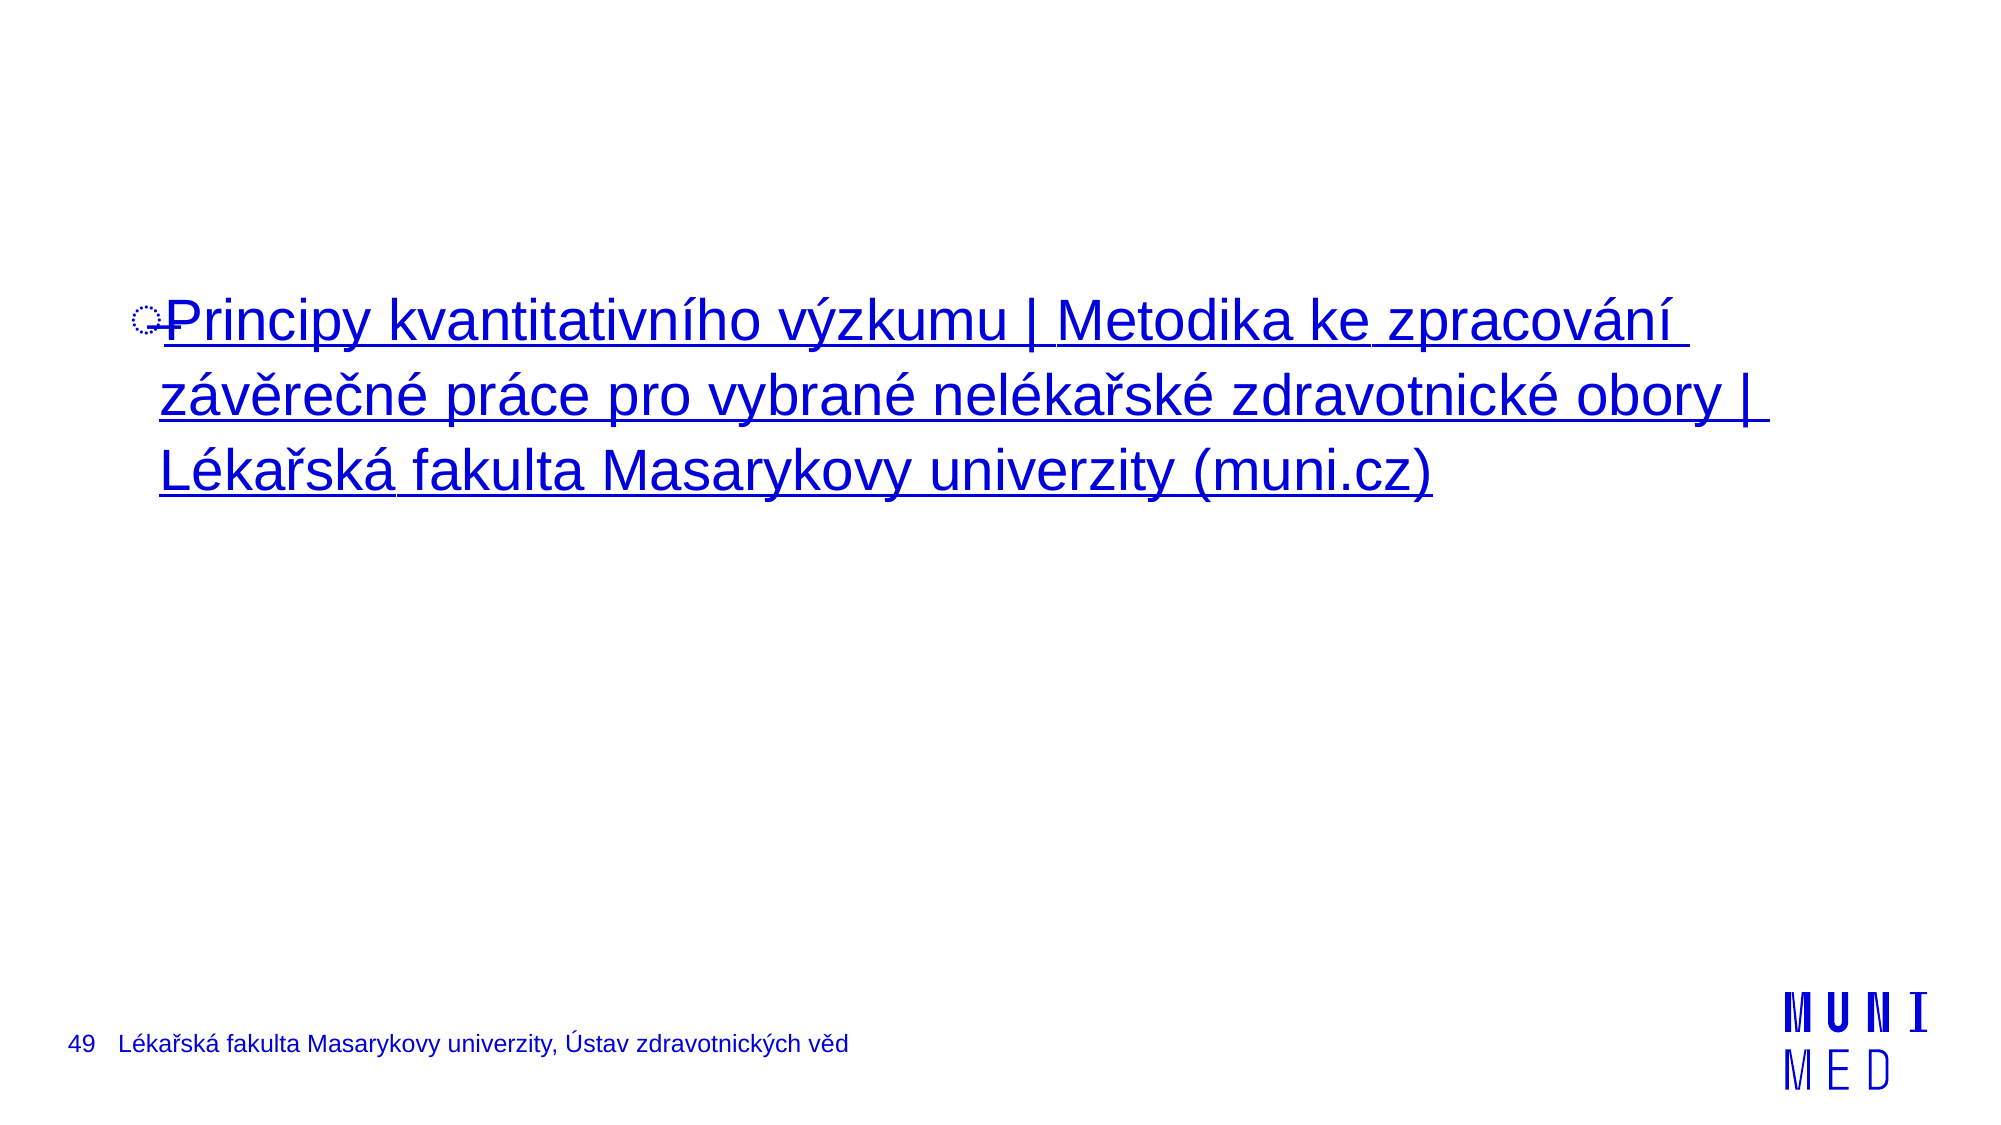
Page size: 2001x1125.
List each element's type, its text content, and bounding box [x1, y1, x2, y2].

slide_number 49 [67, 1021, 110, 1063]
list Principy kvantitativního výzkumu | Metodika ke zpracování závěrečné práce pro vybrané nelékařské zdravotnické obory | Lékařská fakulta Masarykovy univerzity (muni.cz) [118, 277, 1883, 957]
footer Lékařská fakulta Masarykovy univerzity, Ústav zdravotnických věd [118, 1021, 1418, 1063]
